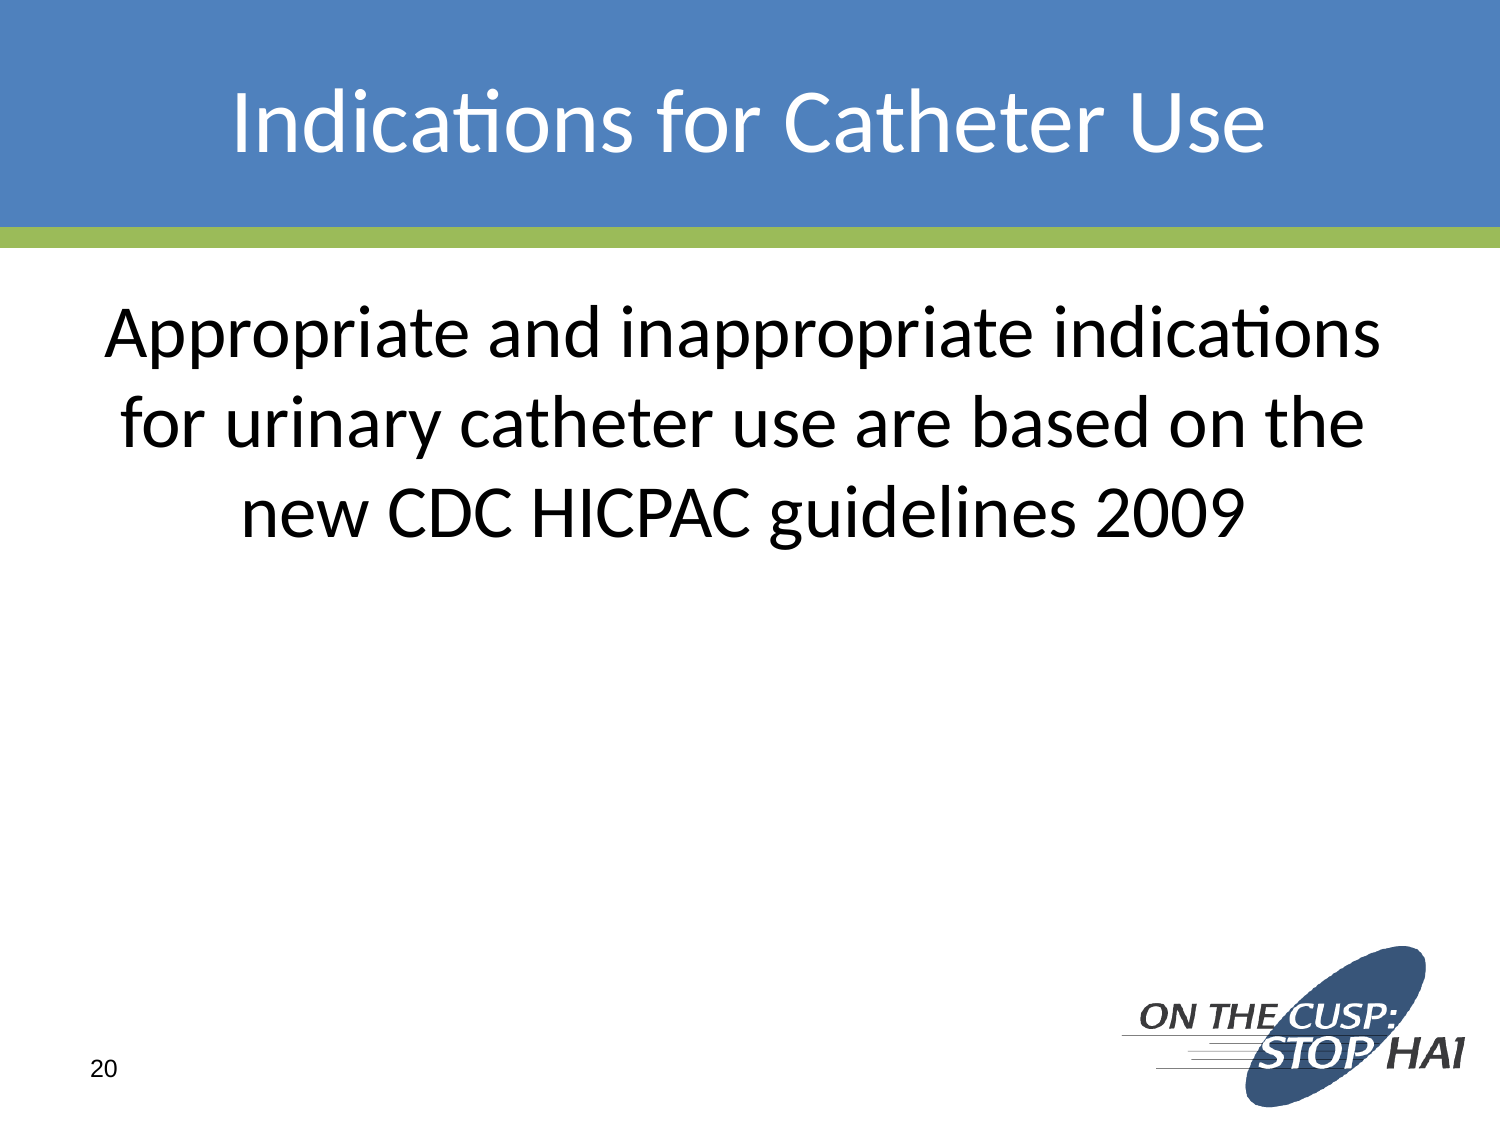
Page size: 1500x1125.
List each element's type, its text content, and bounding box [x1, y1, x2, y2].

title Indications for Catheter Use [0, 0, 1500, 233]
slide_number 20 [75, 1037, 425, 1098]
picture [1098, 929, 1500, 1125]
list Appropriate and inappropriate indications for urinary catheter use are based on the new CDC HICPAC guidelines 2009 [75, 275, 1413, 950]
